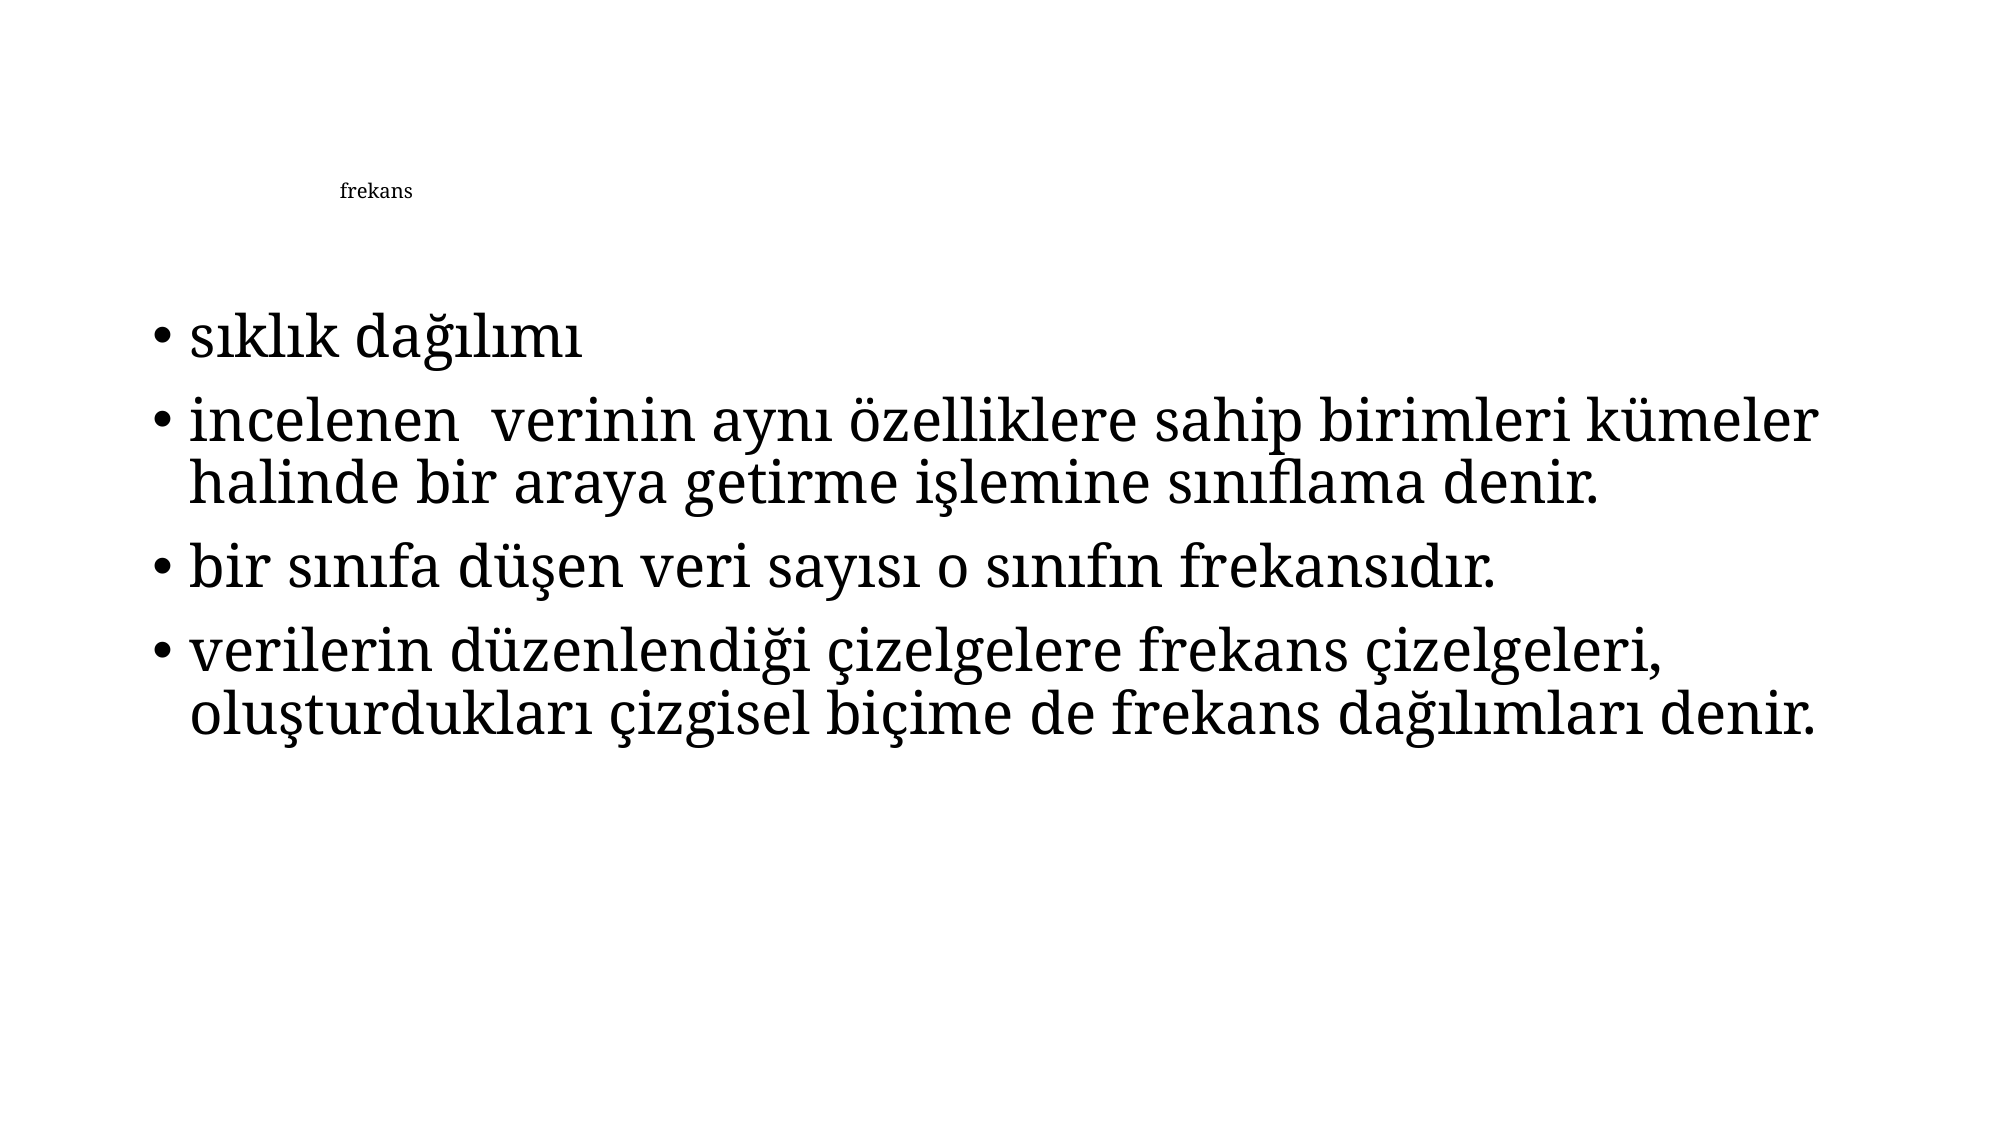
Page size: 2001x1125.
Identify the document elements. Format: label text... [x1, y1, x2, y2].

list sıklık dağılımı incelenen verinin aynı özelliklere sahip birimleri kümeler halinde bir araya getirme işlemine sınıflama denir. bir sınıfa düşen veri sayısı o sınıfın frekansıdır. verilerin düzenlendiği çizelgelere frekans çizelgeleri, oluşturdukları çizgisel biçime de frekans dağılımları denir. [137, 299, 1863, 1014]
title frekans [324, 172, 1675, 233]
